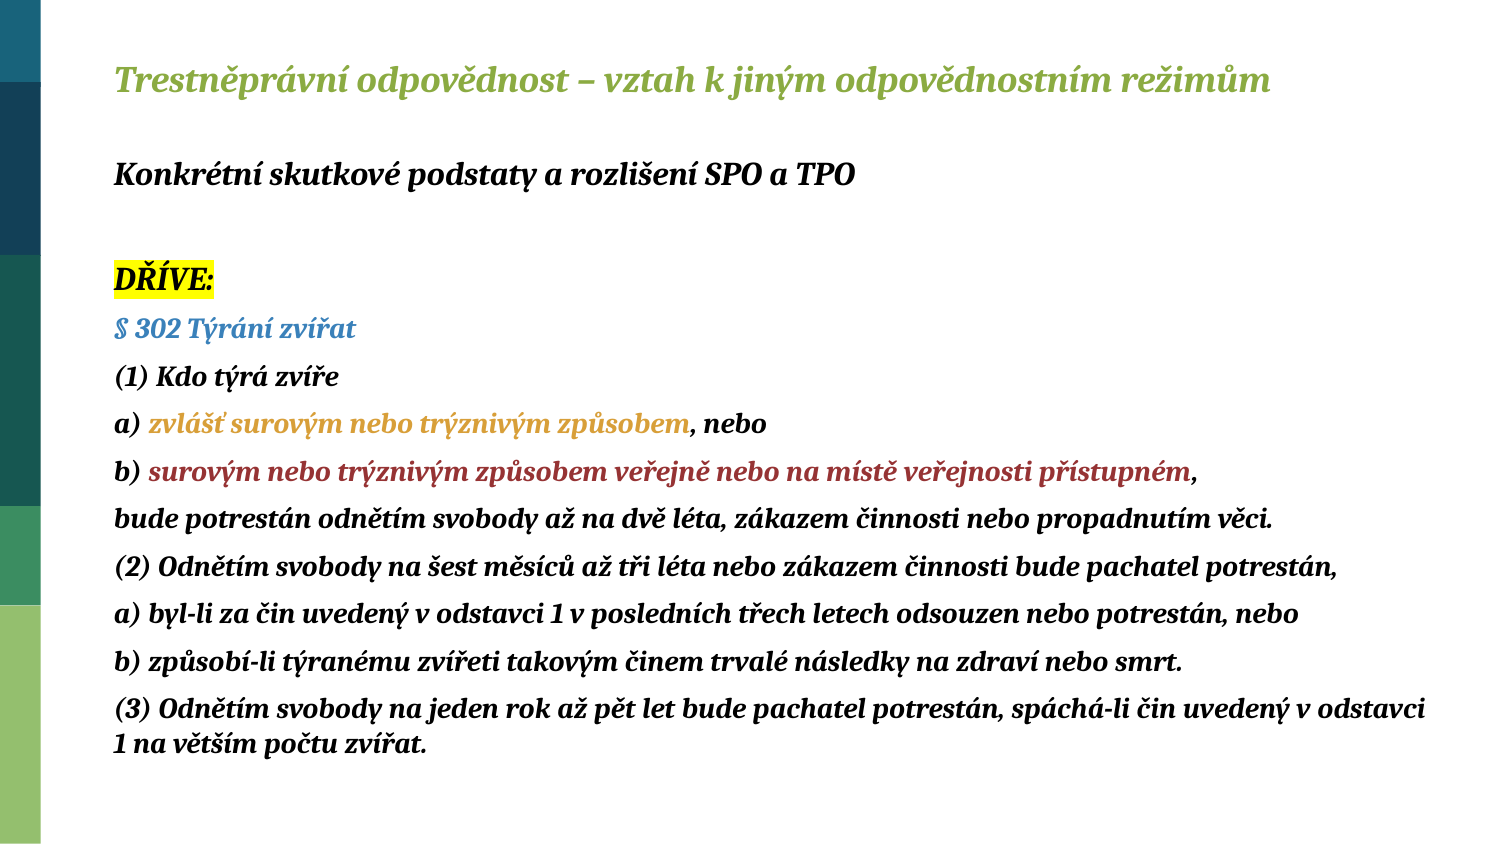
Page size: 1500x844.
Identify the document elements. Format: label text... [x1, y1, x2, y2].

text_box Trestněprávní odpovědnost – vztah k jiným odpovědnostním režimům Konkrétní skutkové podstaty a rozlišení SPO a TPO DŘÍVE: § 302 Týrání zvířat (1) Kdo týrá zvíře a) zvlášť surovým nebo trýznivým způsobem, nebo b) surovým nebo trýznivým způsobem veřejně nebo na místě veřejnosti přístupném, bude potrestán odnětím svobody až na dvě léta, zákazem činnosti nebo propadnutím věci. (2) Odnětím svobody na šest měsíců až tři léta nebo zákazem činnosti bude pachatel potrestán, a) byl-li za čin uvedený v odstavci 1 v posledních třech letech odsouzen nebo potrestán, nebo b) způsobí-li týranému zvířeti takovým činem trvalé následky na zdraví nebo smrt. (3) Odnětím svobody na jeden rok až pět let bude pachatel potrestán, spáchá-li čin uvedený v odstavci 1 na větším počtu zvířat. [99, 39, 1442, 532]
